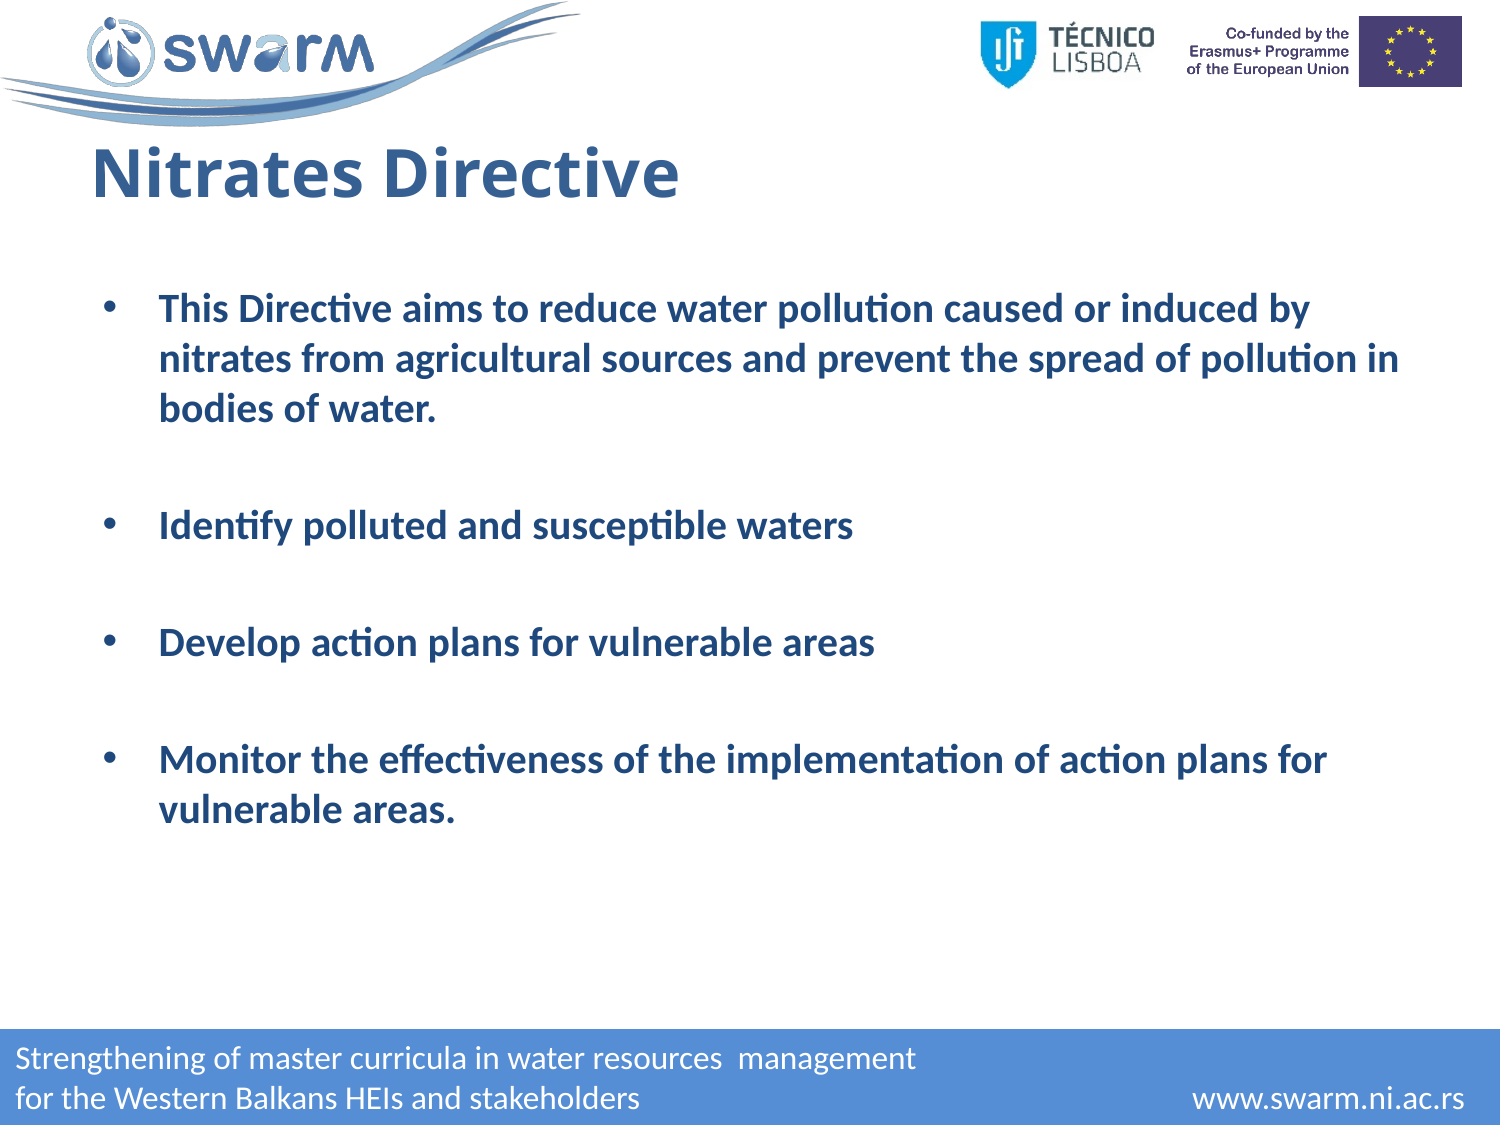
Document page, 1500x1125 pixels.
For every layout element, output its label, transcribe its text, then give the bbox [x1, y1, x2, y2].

list This Directive aims to reduce water pollution caused or induced by nitrates from agricultural sources and prevent the spread of pollution in bodies of water. Identify polluted and susceptible waters Develop action plans for vulnerable areas Monitor the effectiveness of the implementation of action plans for vulnerable areas. [87, 273, 1438, 1016]
picture [0, 0, 588, 156]
title Nitrates Directive [75, 108, 1425, 233]
picture [980, 20, 1155, 91]
picture [1187, 16, 1462, 87]
